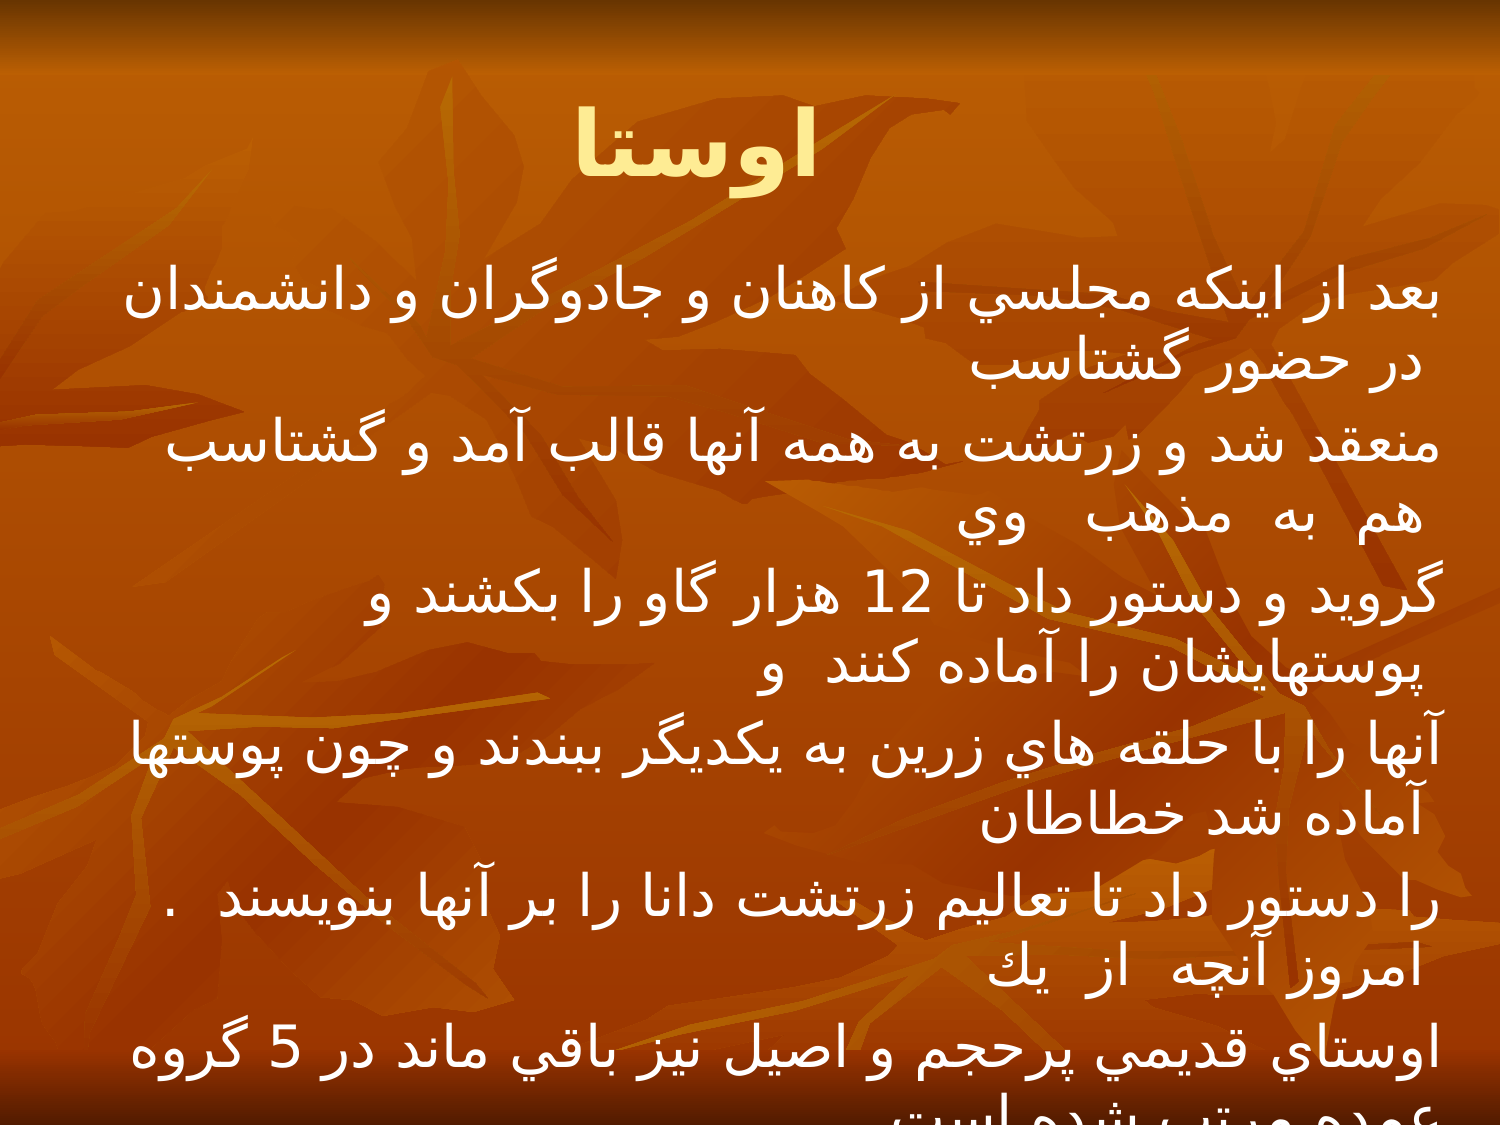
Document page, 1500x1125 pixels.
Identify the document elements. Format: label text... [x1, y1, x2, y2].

title اوستا [372, 45, 1022, 234]
list بعد از اينكه مجلسي از كاهنان و جادوگران و دانشمندان در حضور گشتاسب منعقد شد و زرتشت به همه آنها قالب آمد و گشتاسب هم به مذهب وي گرويد و دستور داد تا 12 هزار گاو را بكشند و پوستهايشان را آماده كنند و آنها را با حلقه هاي زرين به يكديگر ببندند و چون پوستها آماده شد خطاطان را دستور داد تا تعاليم زرتشت دانا را بر آنها بنويسند . امروز آنچه از يك اوستاي قديمي پرحجم و اصيل نيز باقي ماند در 5 گروه عمده مرتب شده است نام كلي اين متون اوستا است كه شايد به معني ( معرفت ) . زبان اين متون نيز اوستايي است كه با زبان سانسكريت در يك سطح است و در 5 گروه مرتب شده است : [53, 243, 1459, 1047]
